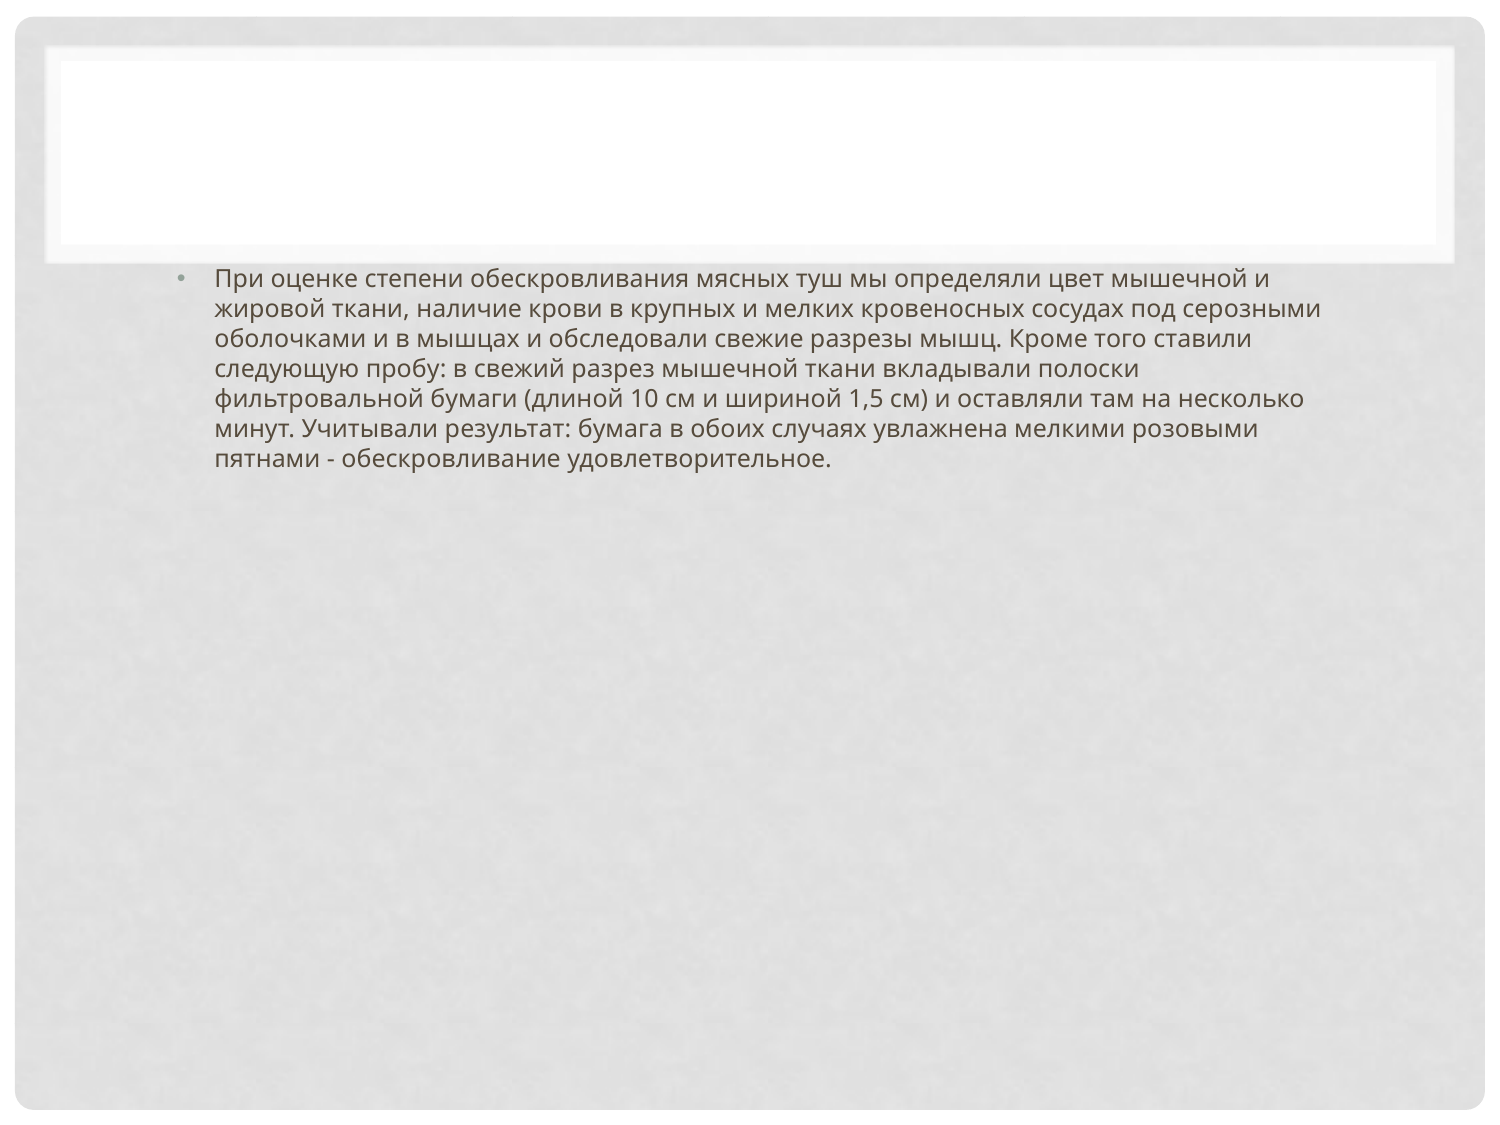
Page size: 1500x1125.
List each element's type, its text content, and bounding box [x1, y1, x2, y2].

list При оценке степени обескровливания мясных туш мы определяли цвет мышечной и жировой ткани, наличие крови в крупных и мелких кровеносных сосудах под серозными оболочками и в мышцах и обследовали свежие разрезы мышц. Кроме того ставили следующую пробу: в свежий разрез мышечной ткани вкладывали полоски фильтровальной бумаги (длиной 10 см и шириной 1,5 см) и оставляли там на несколько минут. Учитывали результат: бумага в обоих случаях увлажнена мелкими розовыми пятнами - обескровливание удовлетворительное. [143, 255, 1359, 1005]
